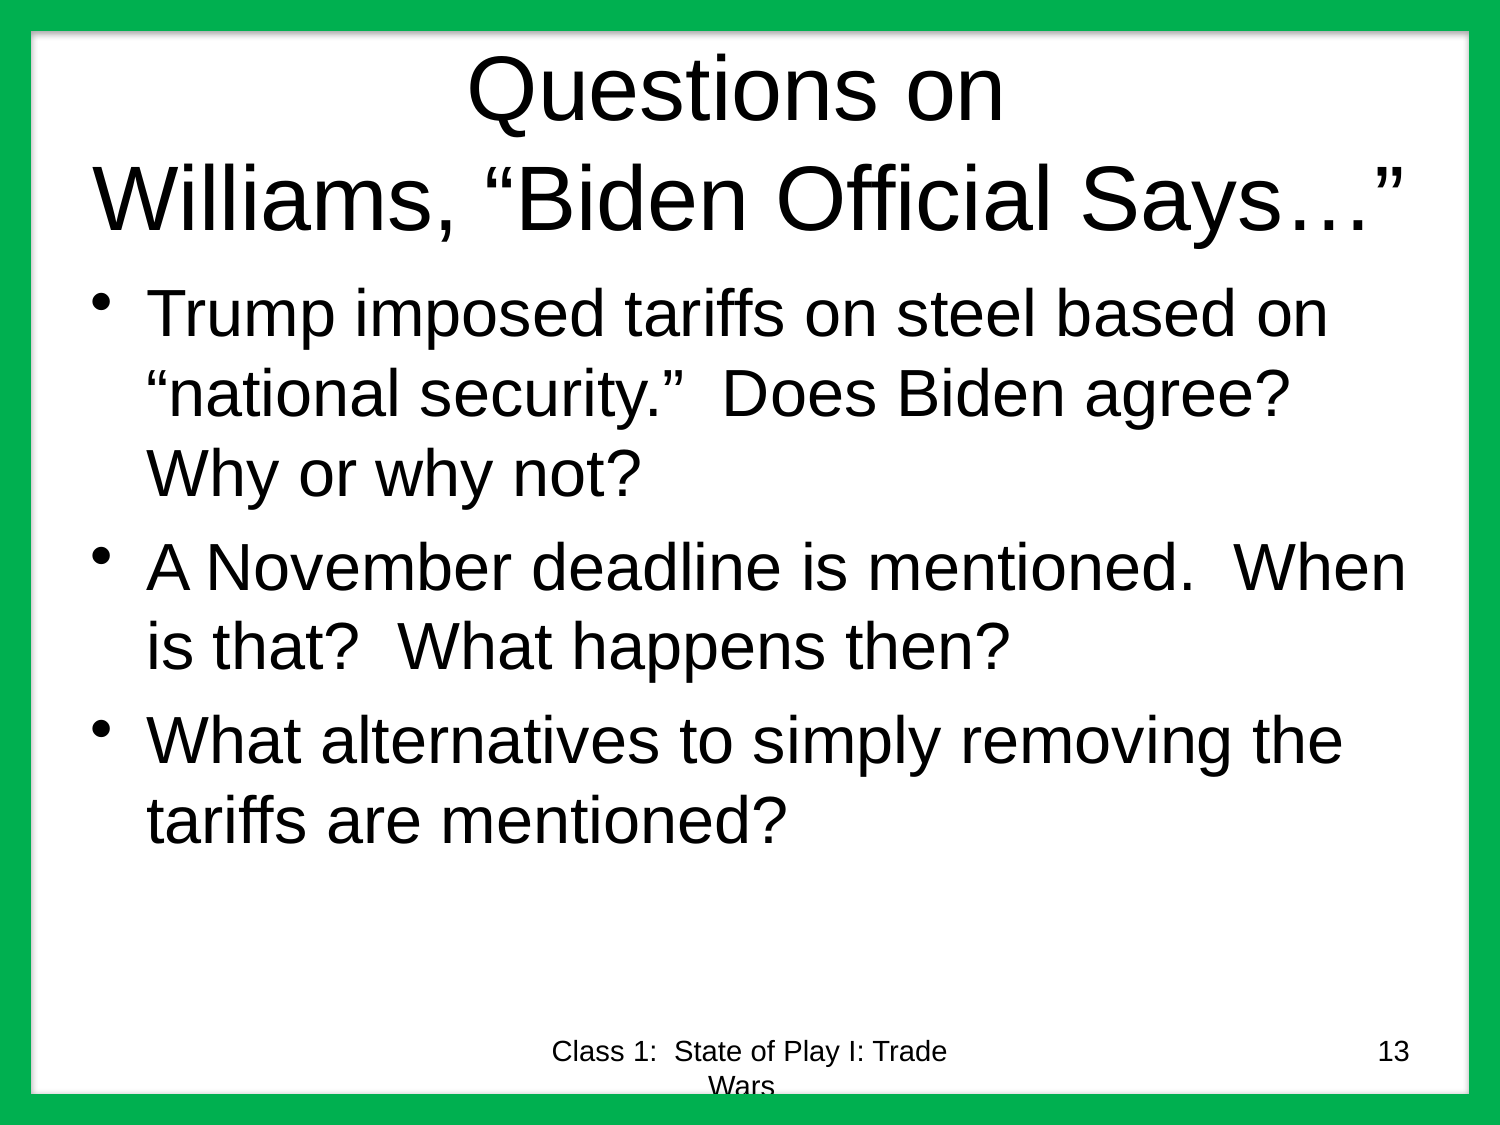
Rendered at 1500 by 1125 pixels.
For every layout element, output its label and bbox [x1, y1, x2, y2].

text_box [0, 0, 1500, 1125]
